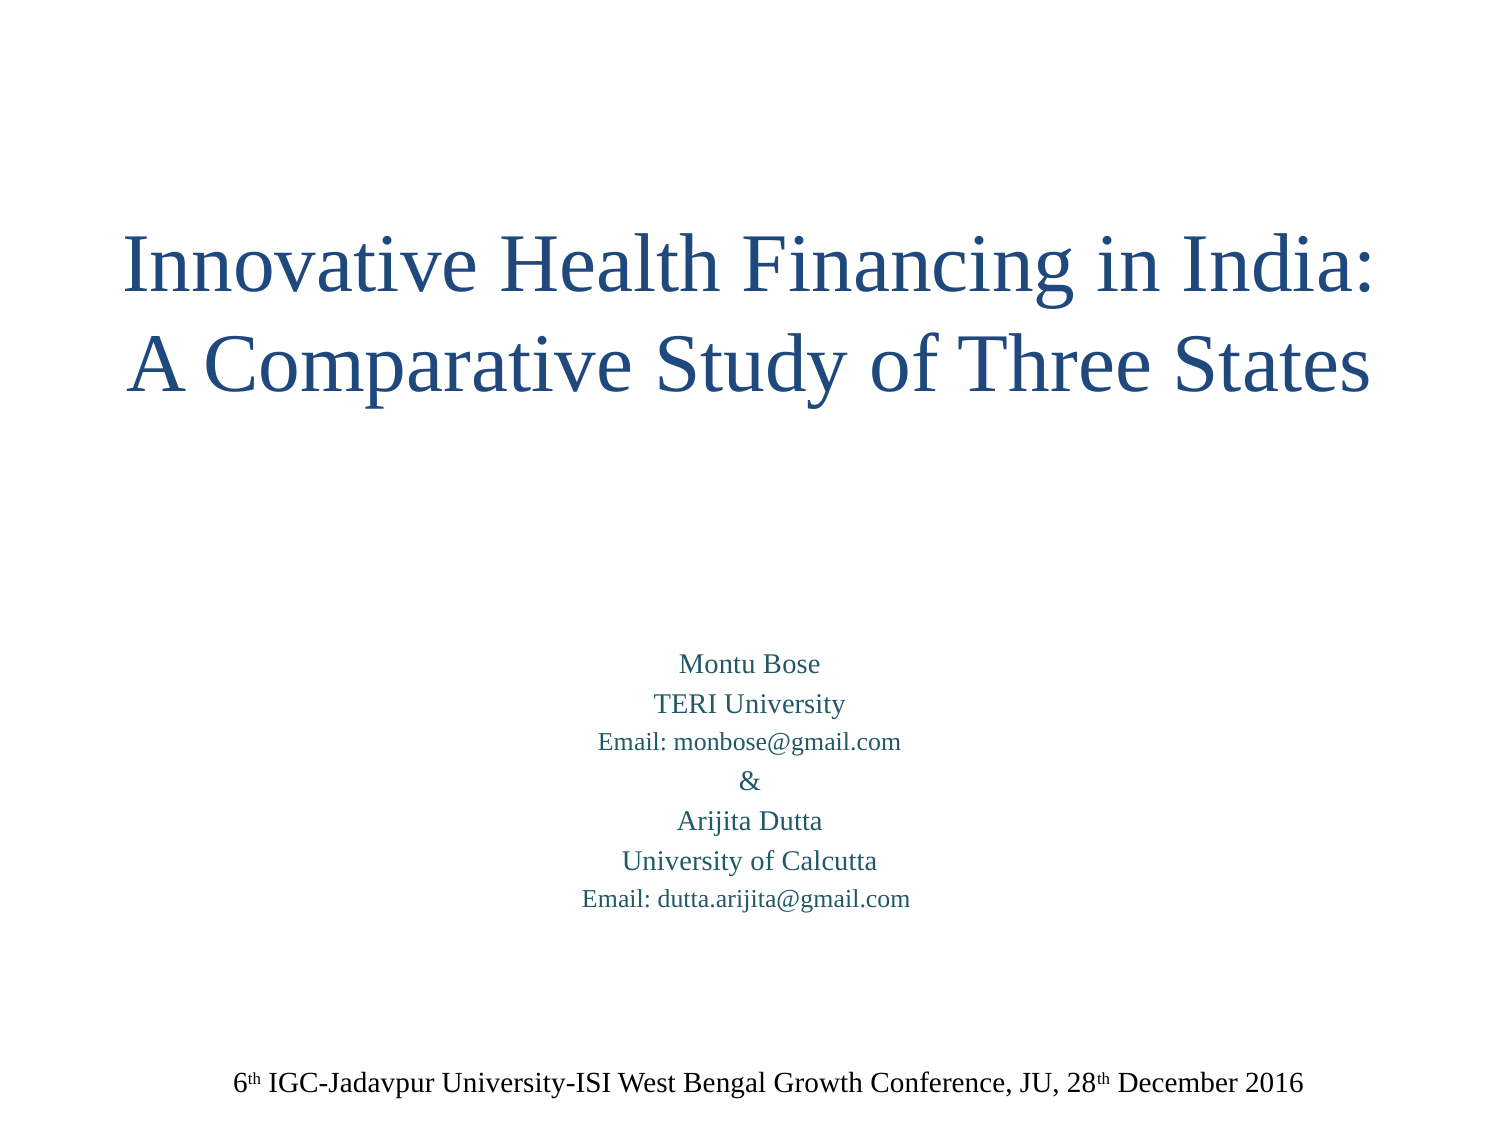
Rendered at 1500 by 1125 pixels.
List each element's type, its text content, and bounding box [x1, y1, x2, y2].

title Innovative Health Financing in India: A Comparative Study of Three States [75, 162, 1425, 454]
text_box 6th IGC-Jadavpur University-ISI West Bengal Growth Conference, JU, 28th December 2016 [60, 1060, 1477, 1102]
subtitle Montu Bose TERI University Email: monbose@gmail.com & Arijita Dutta University of Calcutta Email: dutta.arijita@gmail.com [225, 637, 1275, 925]
